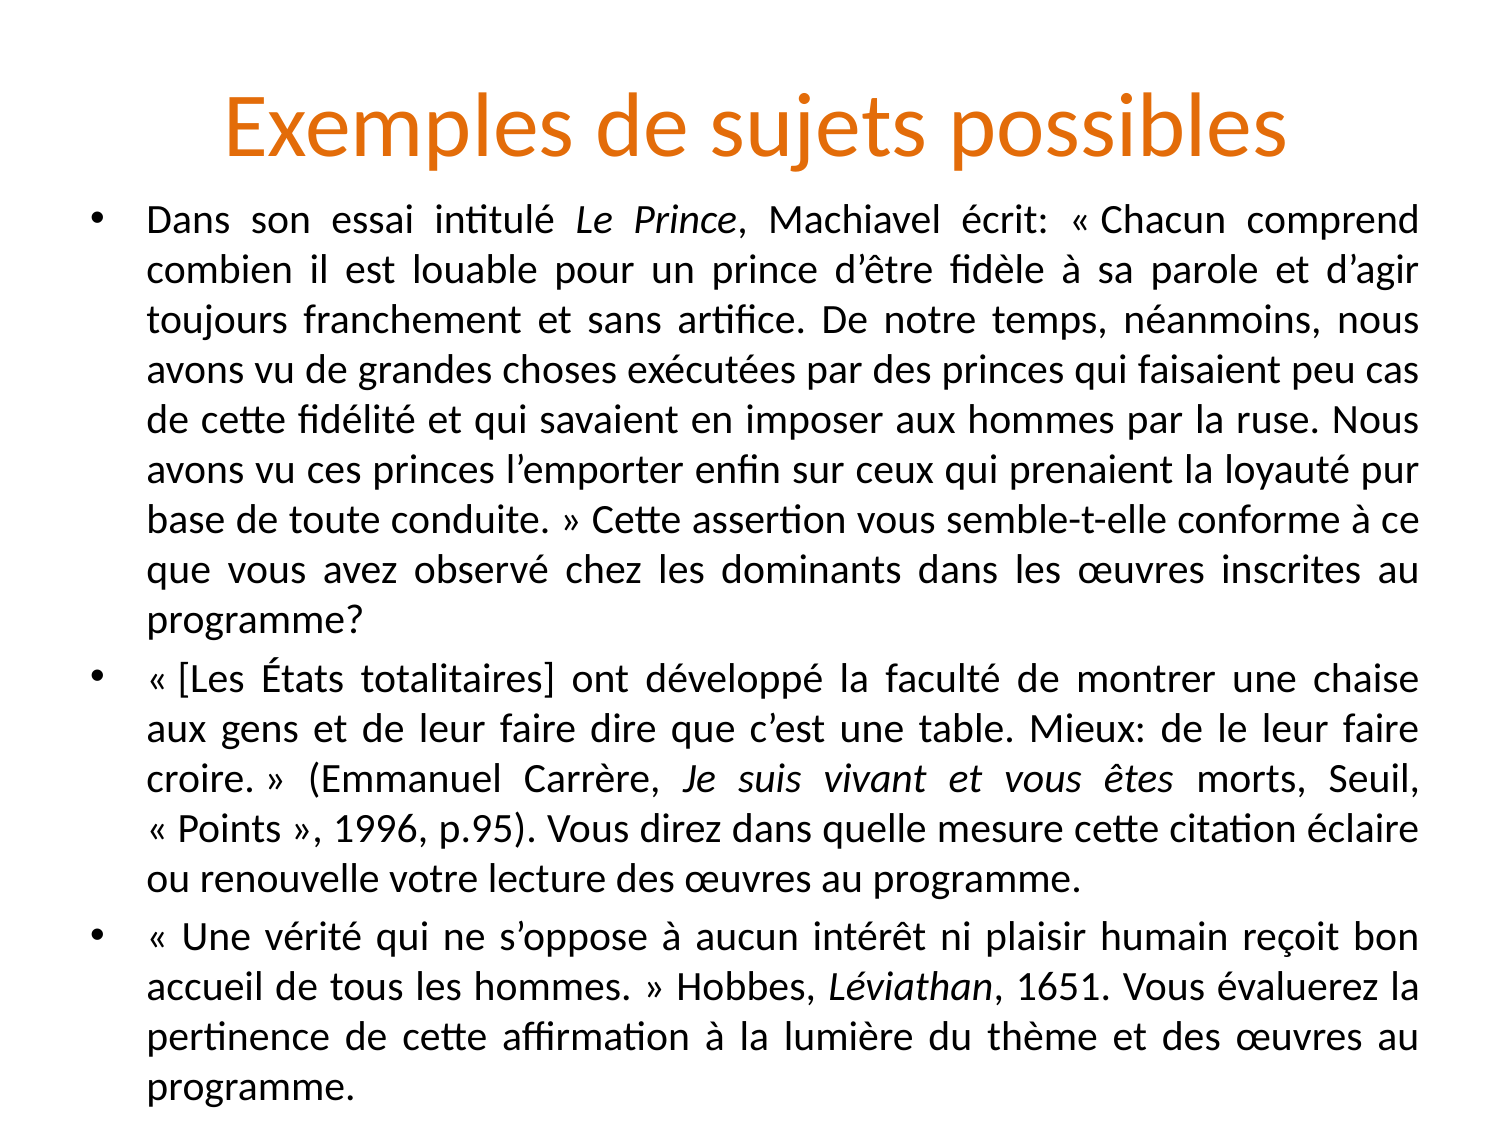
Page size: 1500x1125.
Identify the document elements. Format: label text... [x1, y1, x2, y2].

title Exemples de sujets possibles [81, 26, 1432, 184]
list Dans son essai intitulé Le Prince, Machiavel écrit: « Chacun comprend combien il est louable pour un prince d’être fidèle à sa parole et d’agir toujours franchement et sans artifice. De notre temps, néanmoins, nous avons vu de grandes choses exécutées par des princes qui faisaient peu cas de cette fidélité et qui savaient en imposer aux hommes par la ruse. Nous avons vu ces princes l’emporter enfin sur ceux qui prenaient la loyauté pur base de toute conduite. » Cette assertion vous semble-t-elle conforme à ce que vous avez observé chez les dominants dans les œuvres inscrites au programme? « [Les États totalitaires] ont développé la faculté de montrer une chaise aux gens et de leur faire dire que c’est une table. Mieux: de le leur faire croire. » (Emmanuel Carrère, Je suis vivant et vous êtes morts, Seuil, « Points », 1996, p.95). Vous direz dans quelle mesure cette citation éclaire ou renouvelle votre lecture des œuvres au programme. « Une vérité qui ne s’oppose à aucun intérêt ni plaisir humain reçoit bon accueil de tous les hommes. » Hobbes, Léviathan, 1651. Vous évaluerez la pertinence de cette affirmation à la lumière du thème et des œuvres au programme. [75, 184, 1436, 1071]
